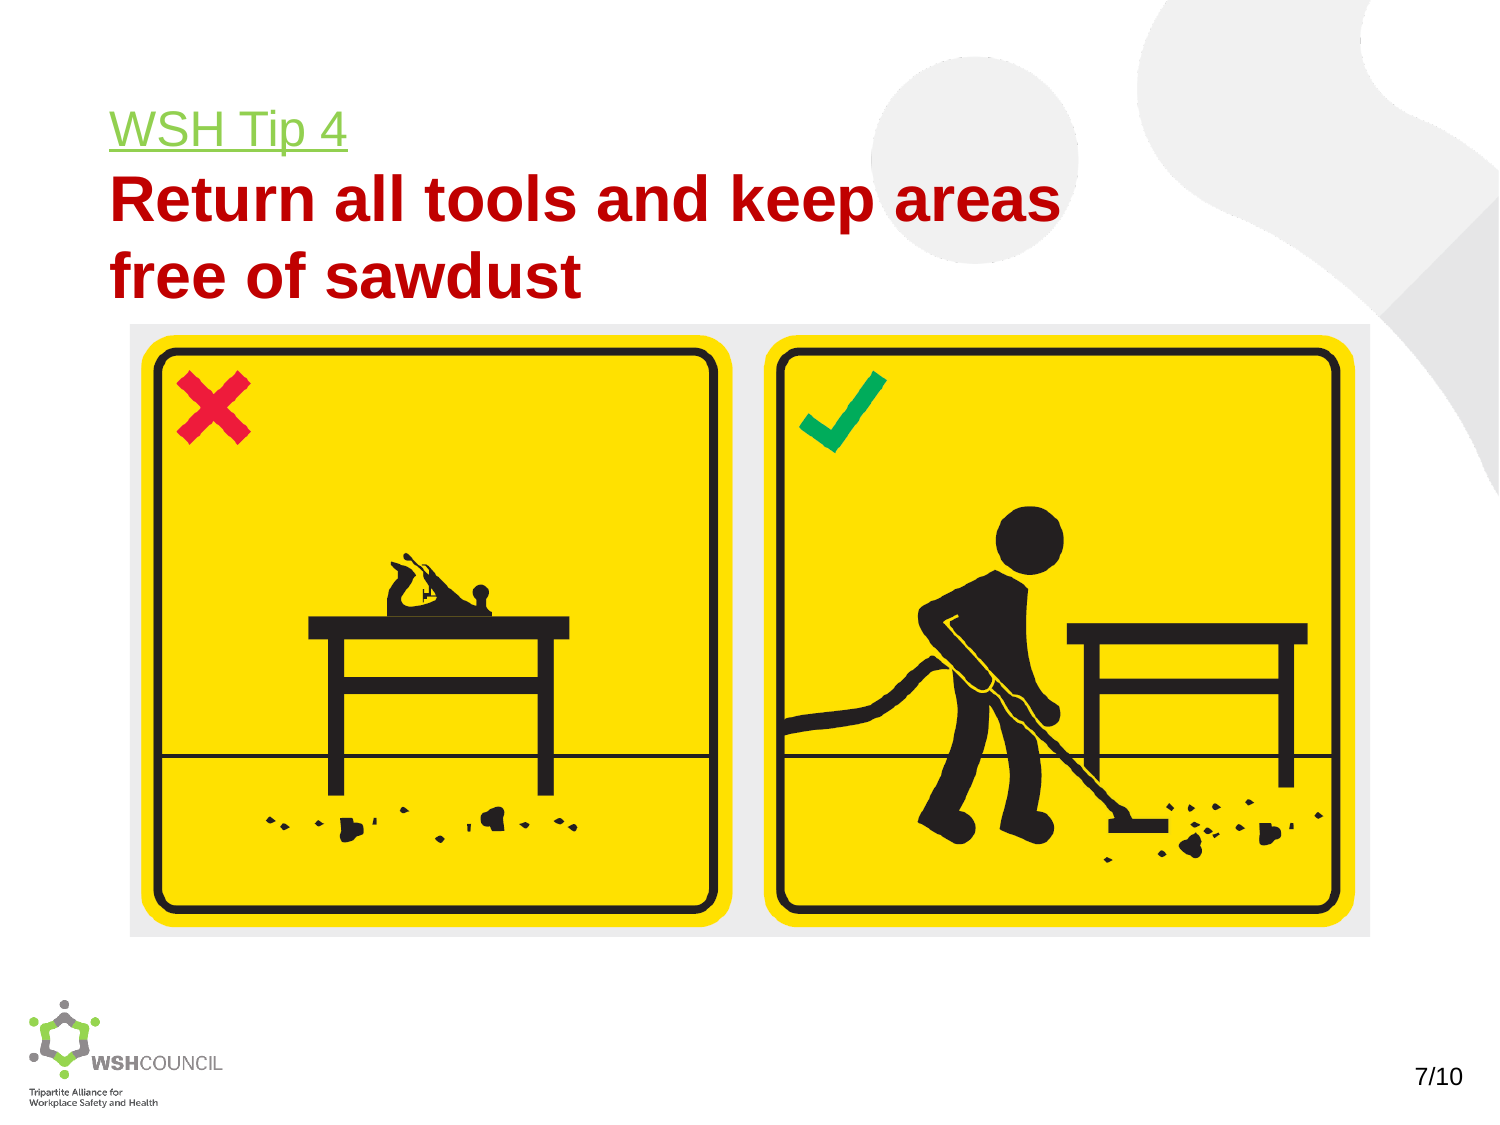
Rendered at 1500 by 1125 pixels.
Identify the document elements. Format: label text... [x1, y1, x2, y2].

text_box WSH Tip 4 Return all tools and keep areas free of sawdust [94, 58, 1435, 319]
picture [21, 993, 235, 1125]
picture [129, 0, 1500, 937]
slide_number 7/10 [1128, 1052, 1479, 1103]
